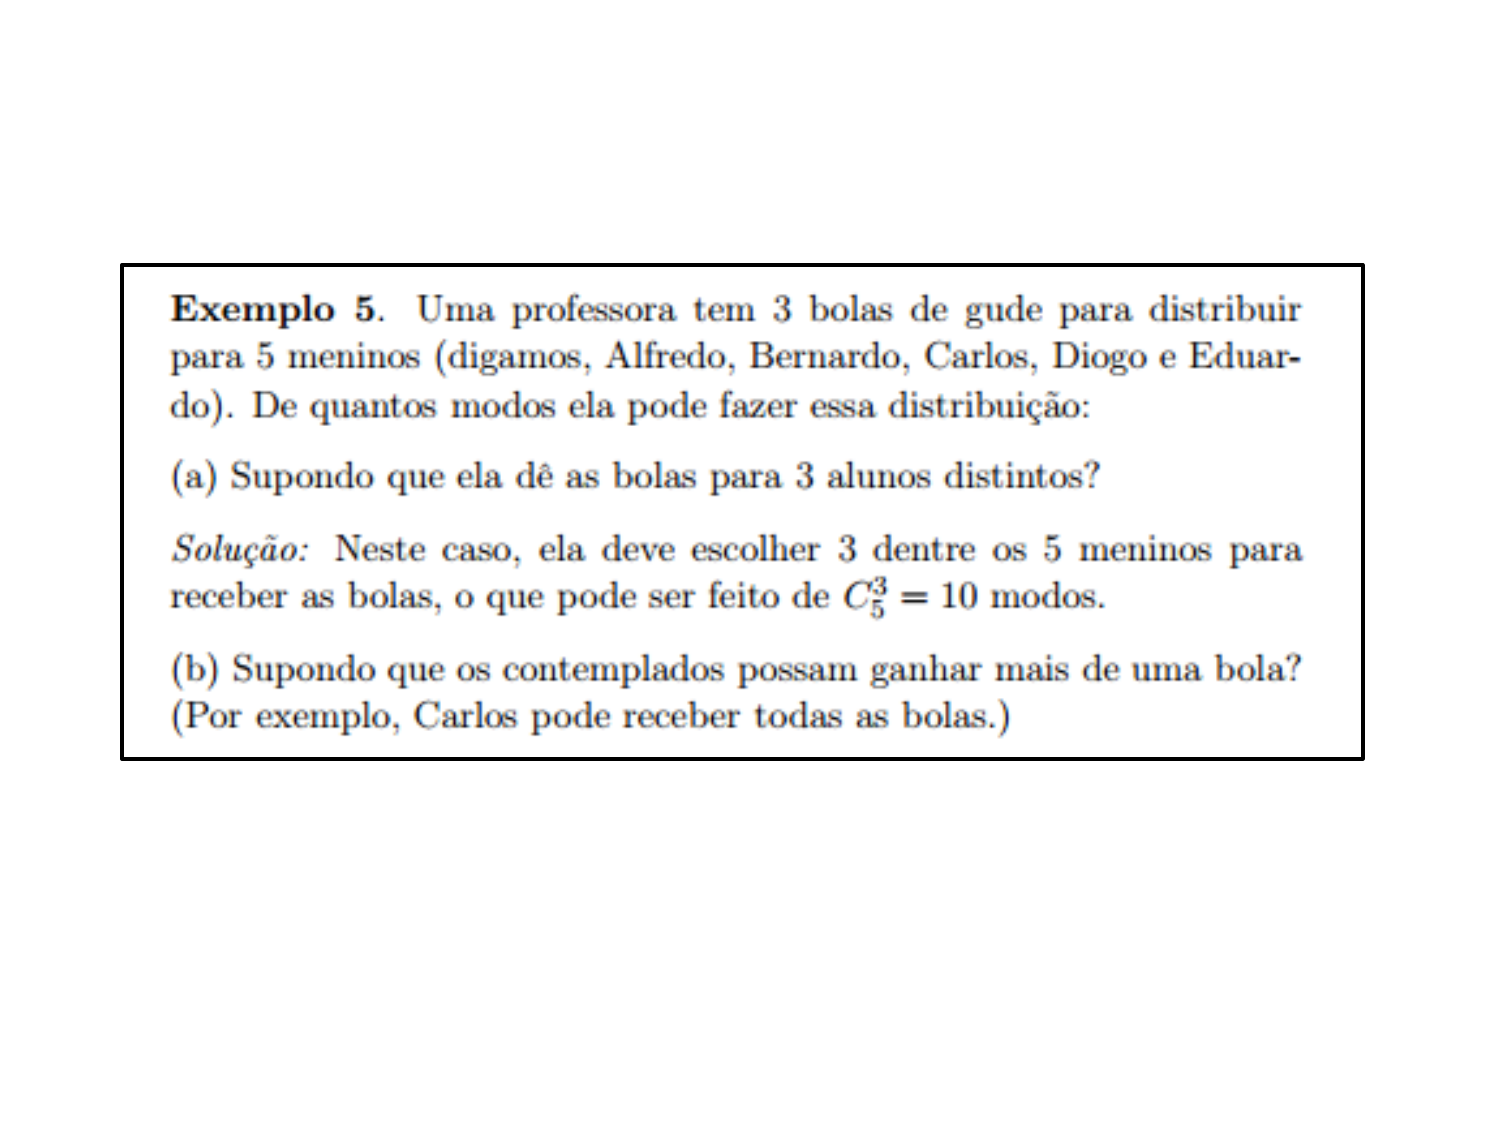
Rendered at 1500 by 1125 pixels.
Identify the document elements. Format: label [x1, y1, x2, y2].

picture [123, 266, 1361, 757]
